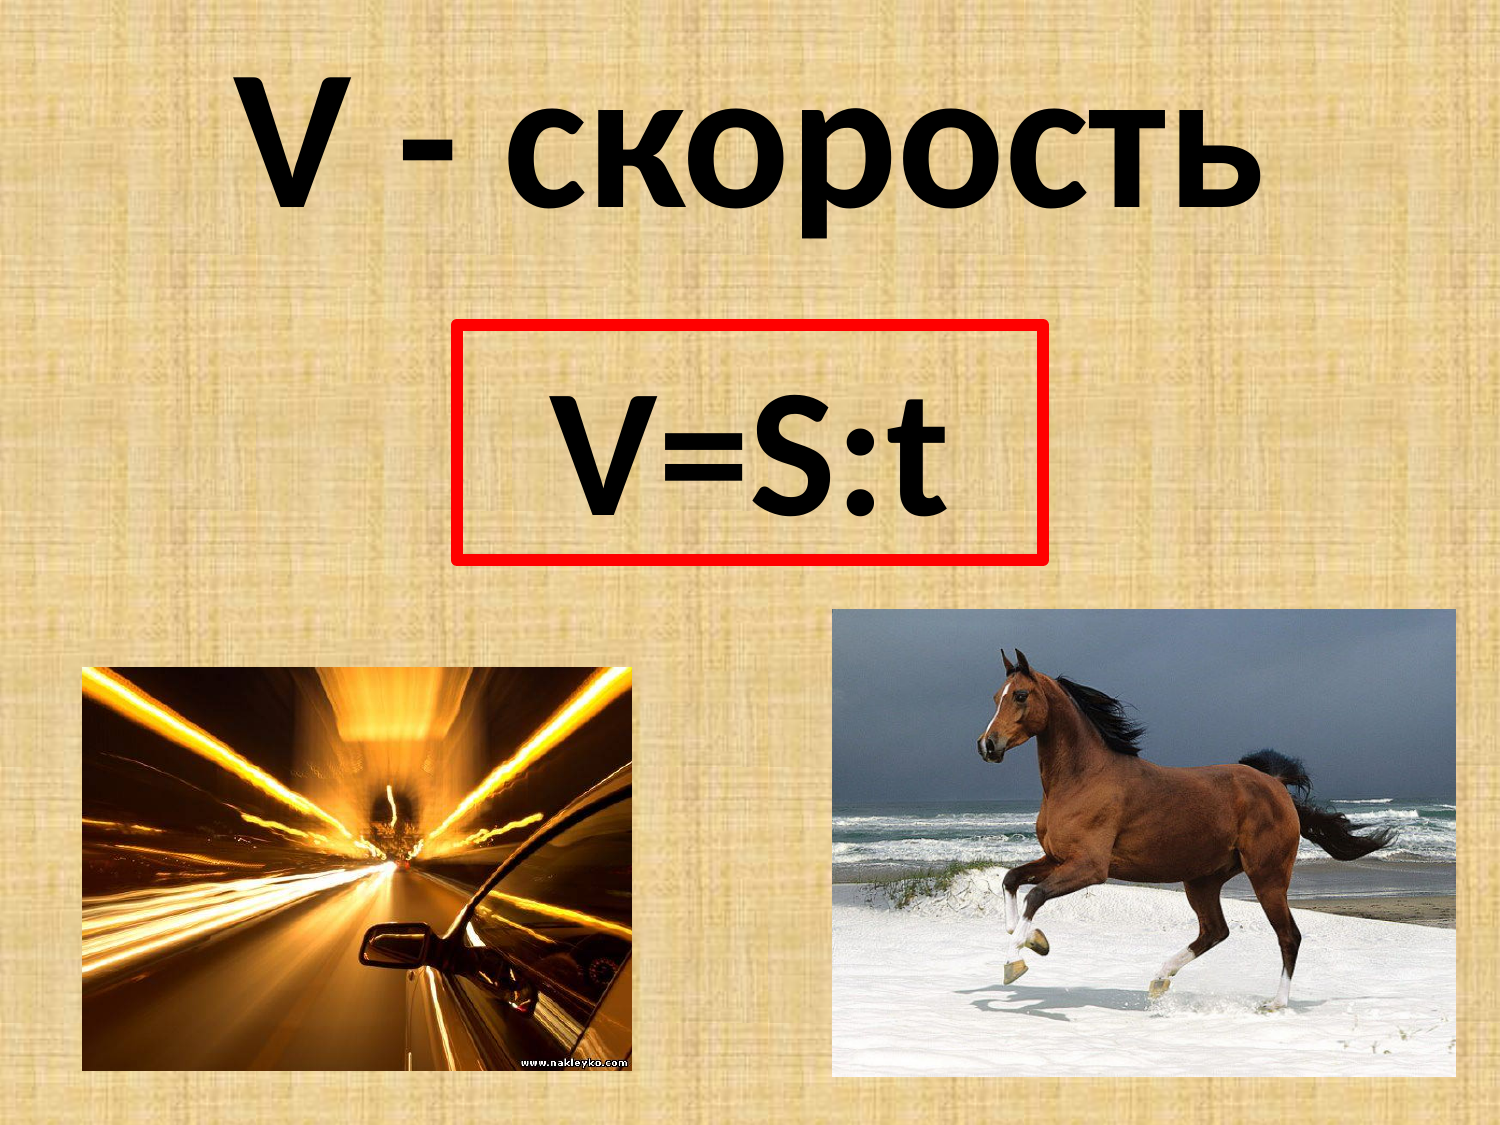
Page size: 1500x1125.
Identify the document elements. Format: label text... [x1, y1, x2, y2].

text_box V=S:t [456, 325, 1043, 560]
picture [0, 0, 1500, 1125]
text_box V - скорость [181, 0, 1319, 255]
